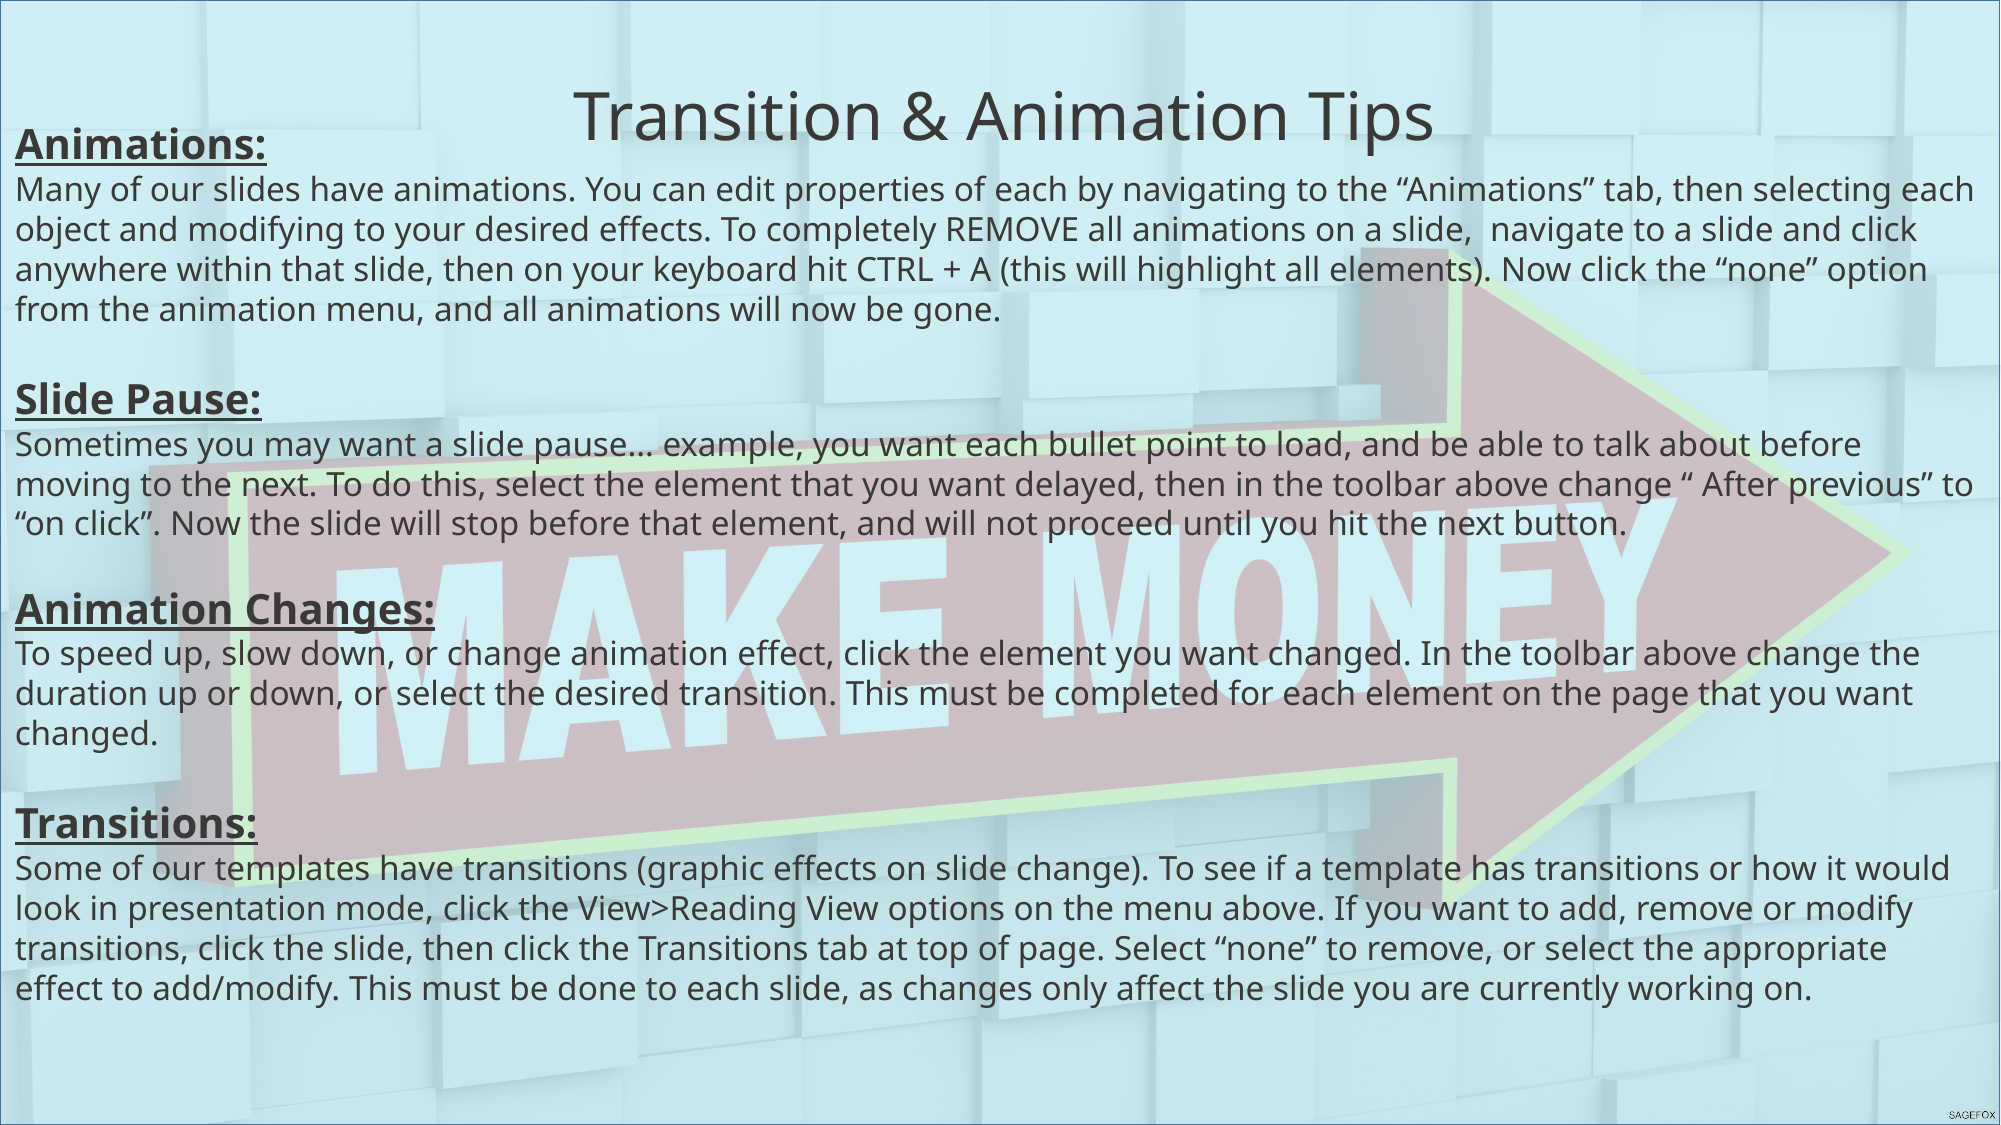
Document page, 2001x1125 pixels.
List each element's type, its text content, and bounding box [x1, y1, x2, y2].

text_box Animations: Many of our slides have animations. You can edit properties of each by navigating to the “Animations” tab, then selecting each object and modifying to your desired effects. To completely REMOVE all animations on a slide, navigate to a slide and click anywhere within that slide, then on your keyboard hit CTRL + A (this will highlight all elements). Now click the “none” option from the animation menu, and all animations will now be gone. Slide Pause: Sometimes you may want a slide pause… example, you want each bullet point to load, and be able to talk about before moving to the next. To do this, select the element that you want delayed, then in the toolbar above change “ After previous” to “on click”. Now the slide will stop before that element, and will not proceed until you hit the next button. Animation Changes: To speed up, slow down, or change animation effect, click the element you want changed. In the toolbar above change the duration up or down, or select the desired transition. This must be completed for each element on the page that you want changed. Transitions: Some of our templates have transitions (graphic effects on slide change). To see if a template has transitions or how it would look in presentation mode, click the View>Reading View options on the menu above. If you want to add, remove or modify transitions, click the slide, then click the Transitions tab at top of page. Select “none” to remove, or select the appropriate effect to add/modify. This must be done to each slide, as changes only affect the slide you are currently working on. [0, 0, 2000, 1125]
title Transition & Animation Tips [477, 59, 1532, 177]
